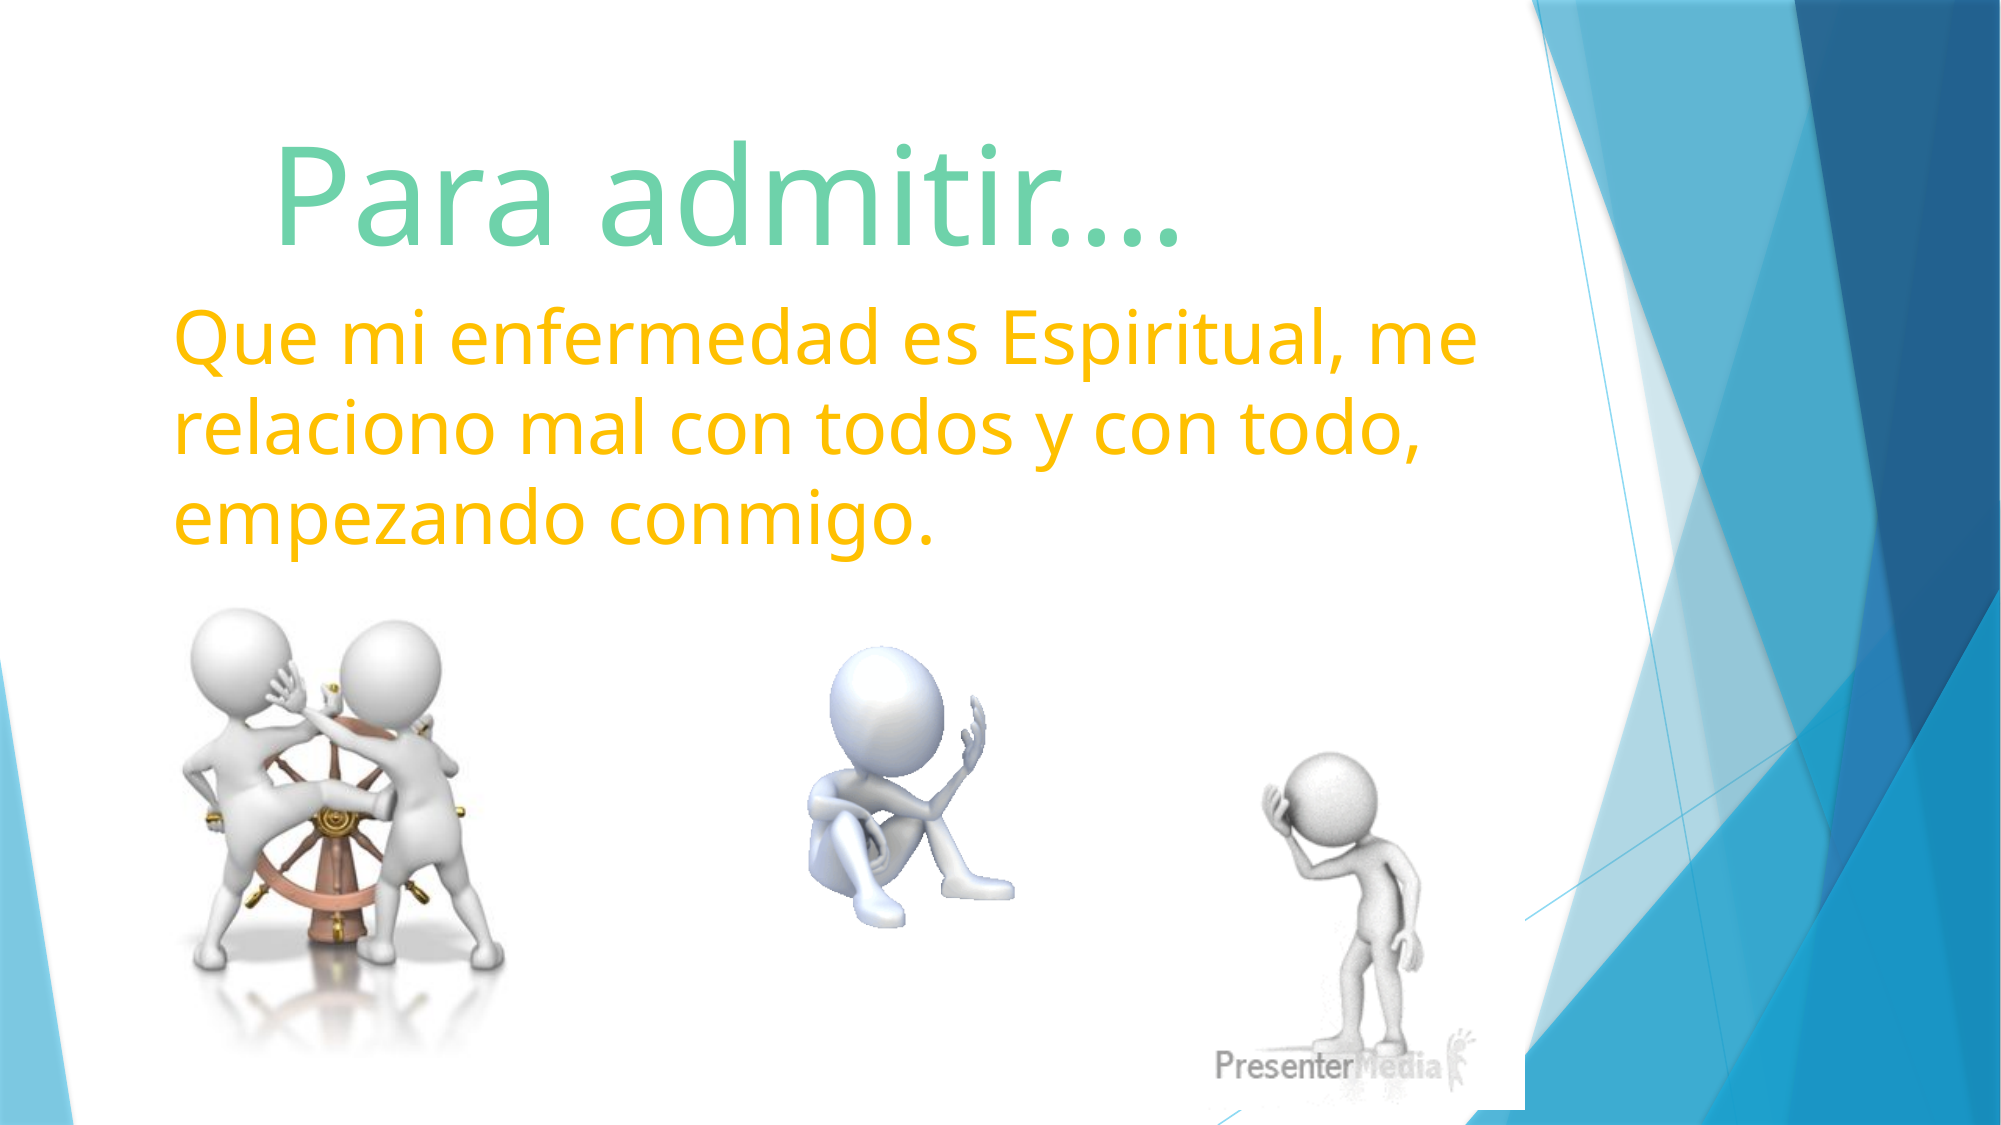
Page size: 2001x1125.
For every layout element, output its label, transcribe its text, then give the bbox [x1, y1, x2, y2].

picture [1144, 729, 1526, 1110]
text_box Para admitir…. [254, 100, 1556, 281]
picture [704, 627, 1056, 980]
text_box Que mi enfermedad es Espiritual, me relaciono mal con todos y con todo, empezando conmigo. [158, 282, 1755, 568]
picture [157, 594, 528, 1058]
